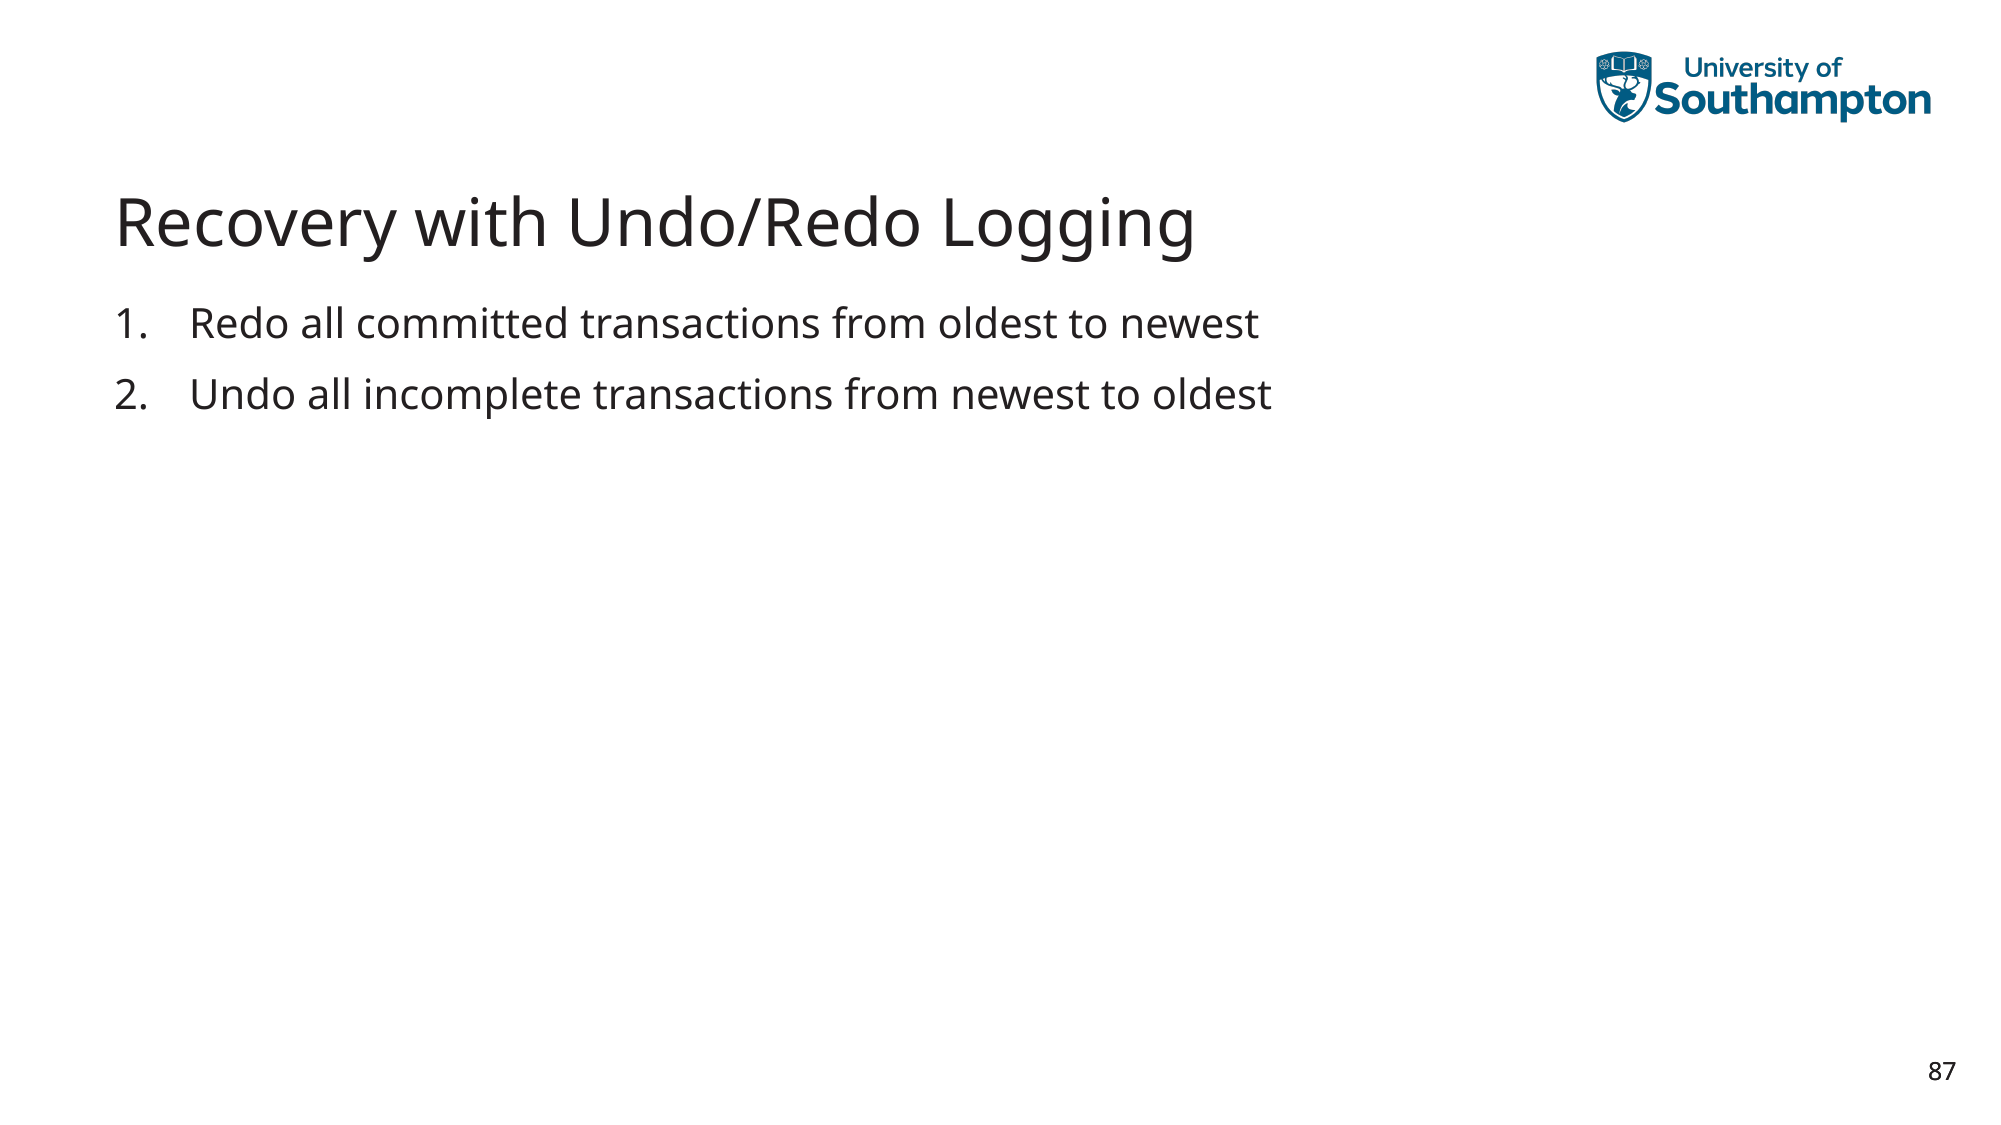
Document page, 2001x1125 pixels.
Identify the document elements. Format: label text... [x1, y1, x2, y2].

picture [1890, 97, 1900, 108]
picture [1600, 80, 1617, 111]
picture [1823, 97, 1830, 113]
picture [1730, 97, 1736, 113]
picture [1689, 97, 1698, 108]
picture [1626, 78, 1648, 111]
list Redo all committed transactions from oldest to newest Undo all incomplete transactions from newest to oldest [102, 290, 1898, 1024]
title Recovery with Undo/Redo Logging [102, 113, 1898, 268]
picture [1626, 76, 1636, 88]
slide_number 87 [1897, 1046, 1969, 1094]
picture [1607, 76, 1624, 88]
picture [1782, 97, 1791, 108]
picture [1808, 97, 1815, 113]
picture [1758, 97, 1766, 113]
picture [1847, 97, 1857, 108]
picture [1527, 0, 2000, 220]
